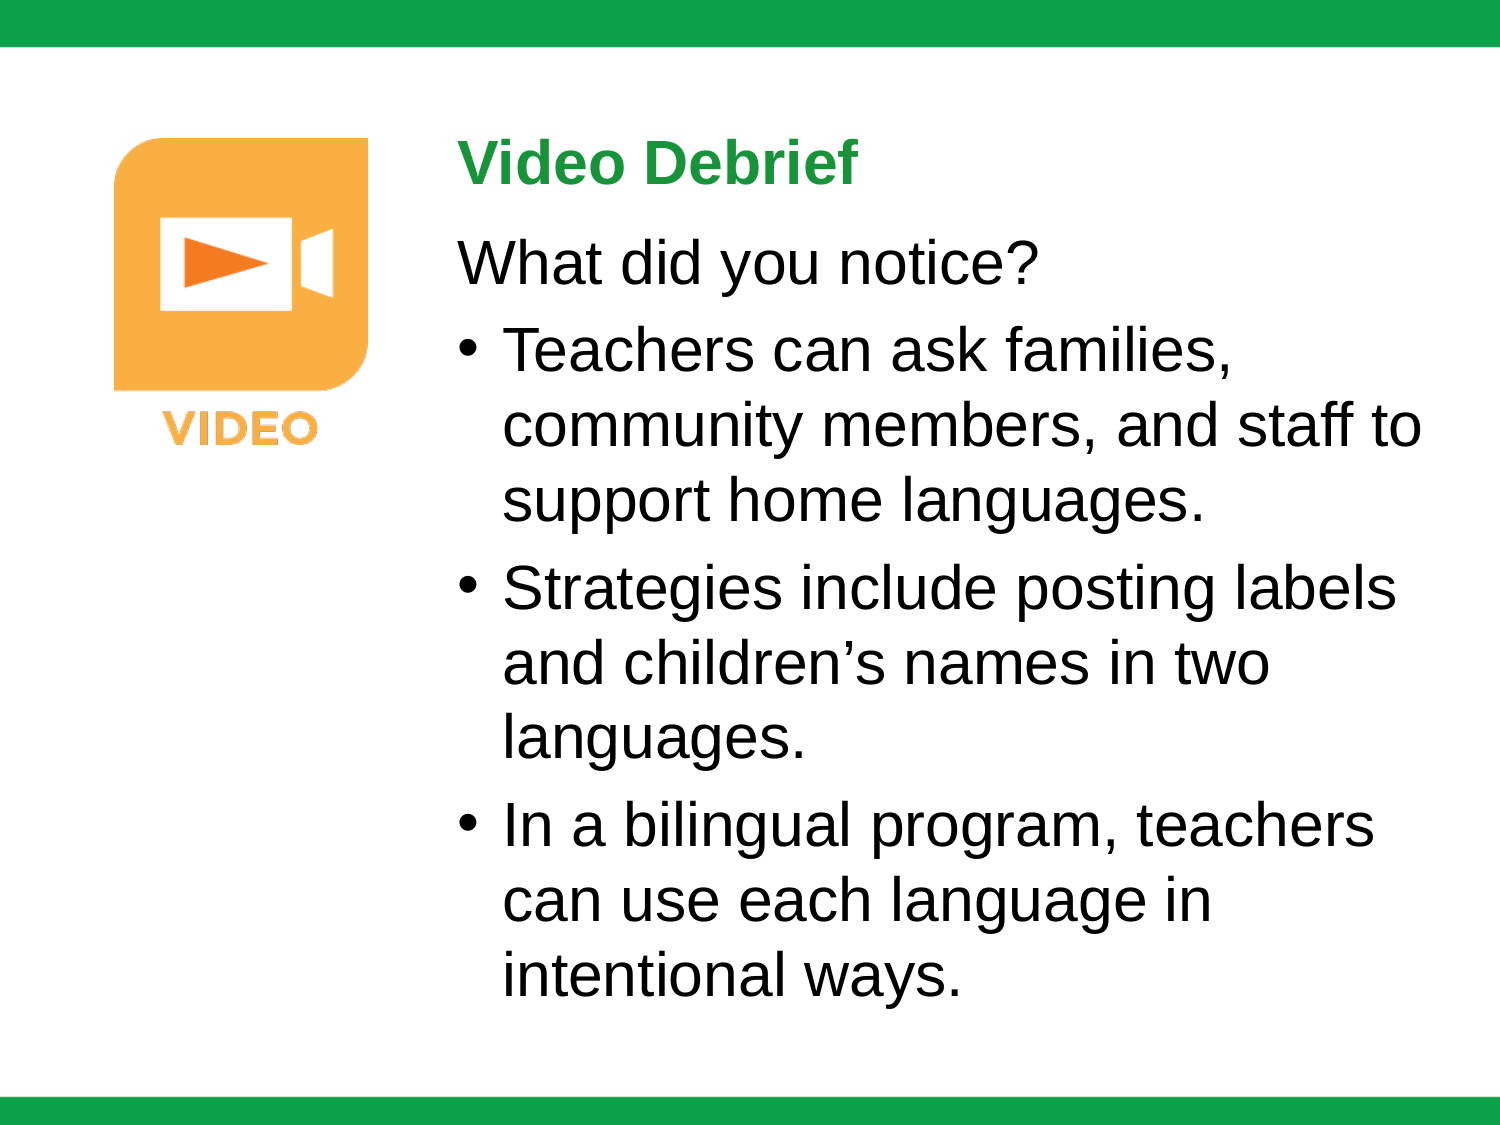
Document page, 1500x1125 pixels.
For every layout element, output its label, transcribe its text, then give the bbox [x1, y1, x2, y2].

picture [0, 0, 1500, 1125]
list Video Debrief What did you notice? Teachers can ask families, community members, and staff to support home languages. Strategies include posting labels and children’s names in two languages. In a bilingual program, teachers can use each language in intentional ways. [442, 114, 1478, 1040]
